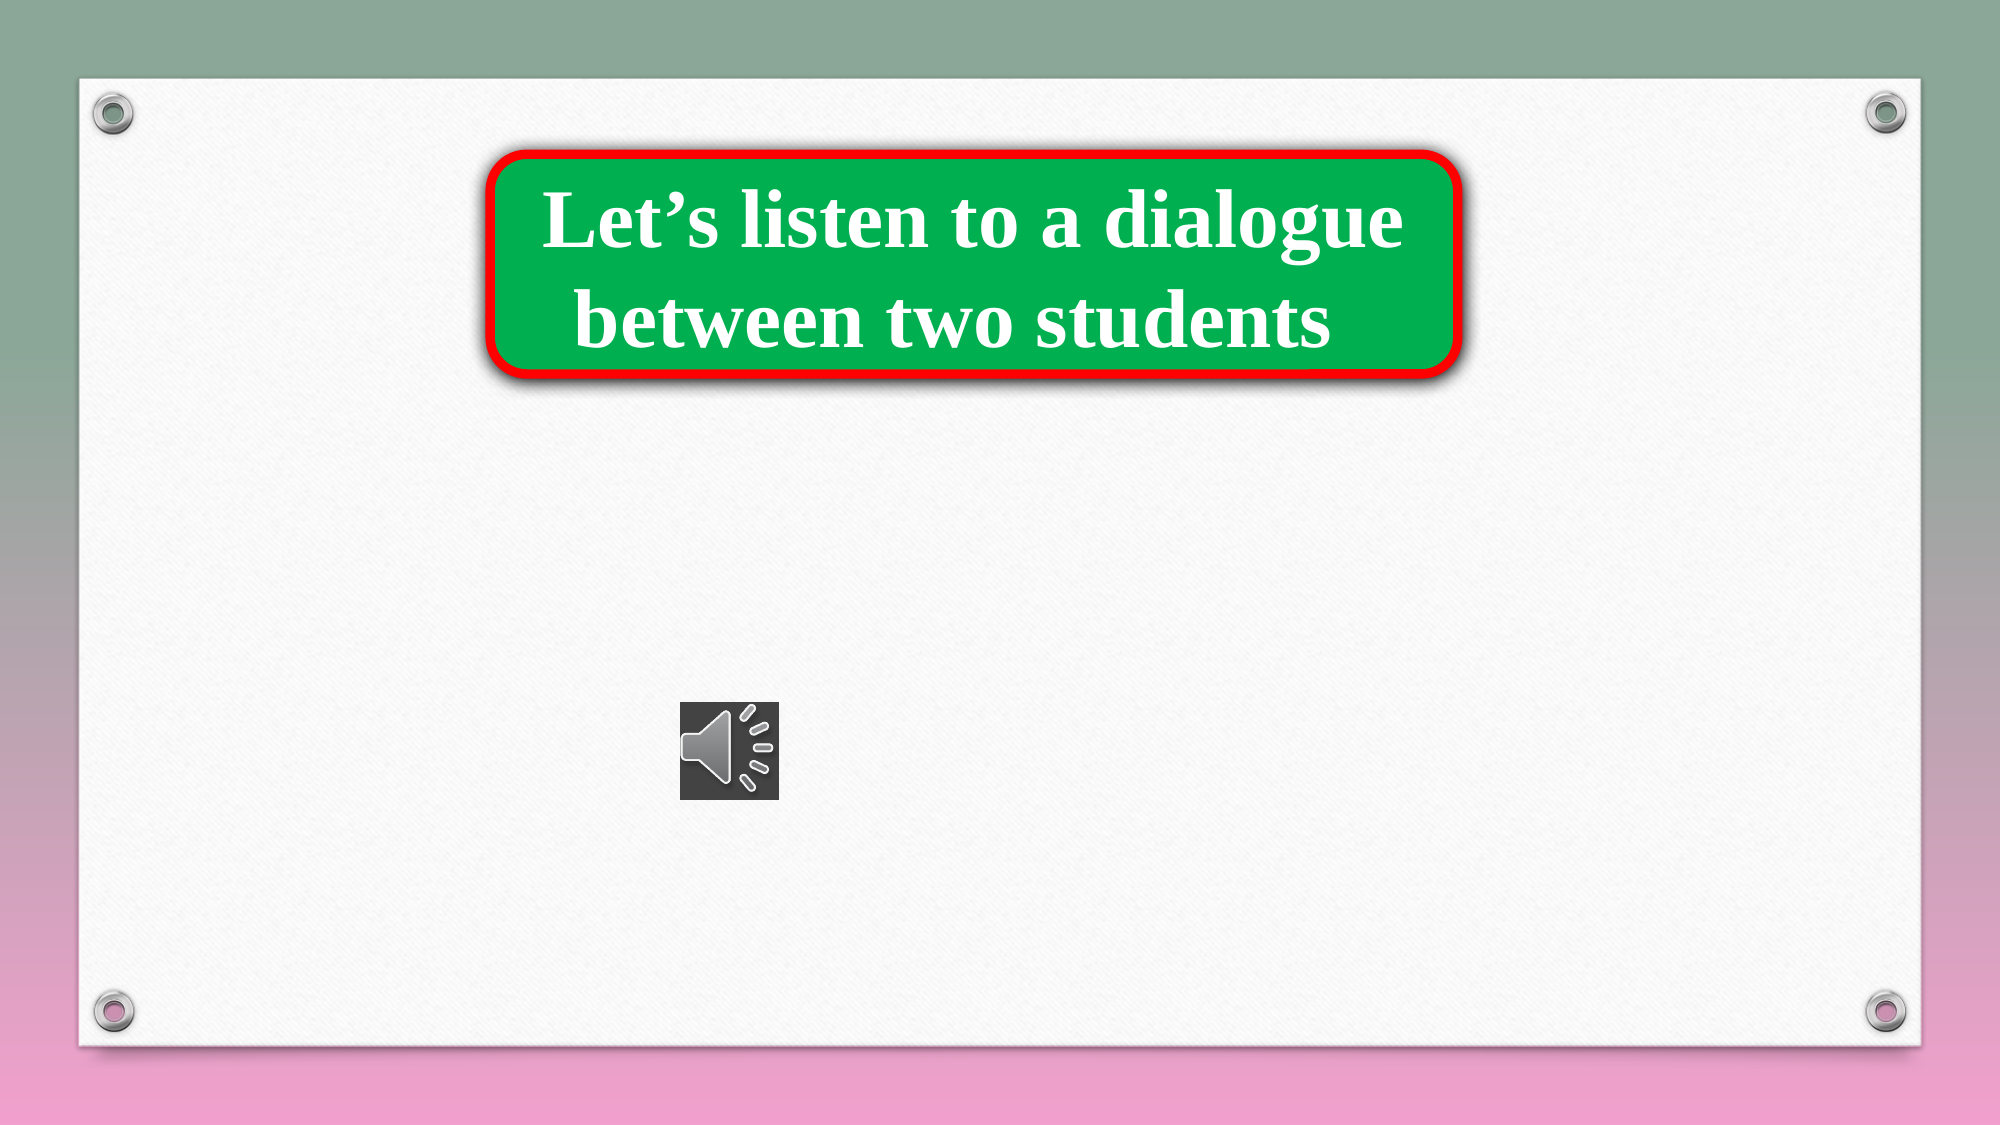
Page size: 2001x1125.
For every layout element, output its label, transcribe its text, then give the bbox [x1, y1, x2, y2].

text_box Let’s listen to a dialogue between two students [489, 153, 1459, 375]
picture [0, 0, 2000, 1125]
